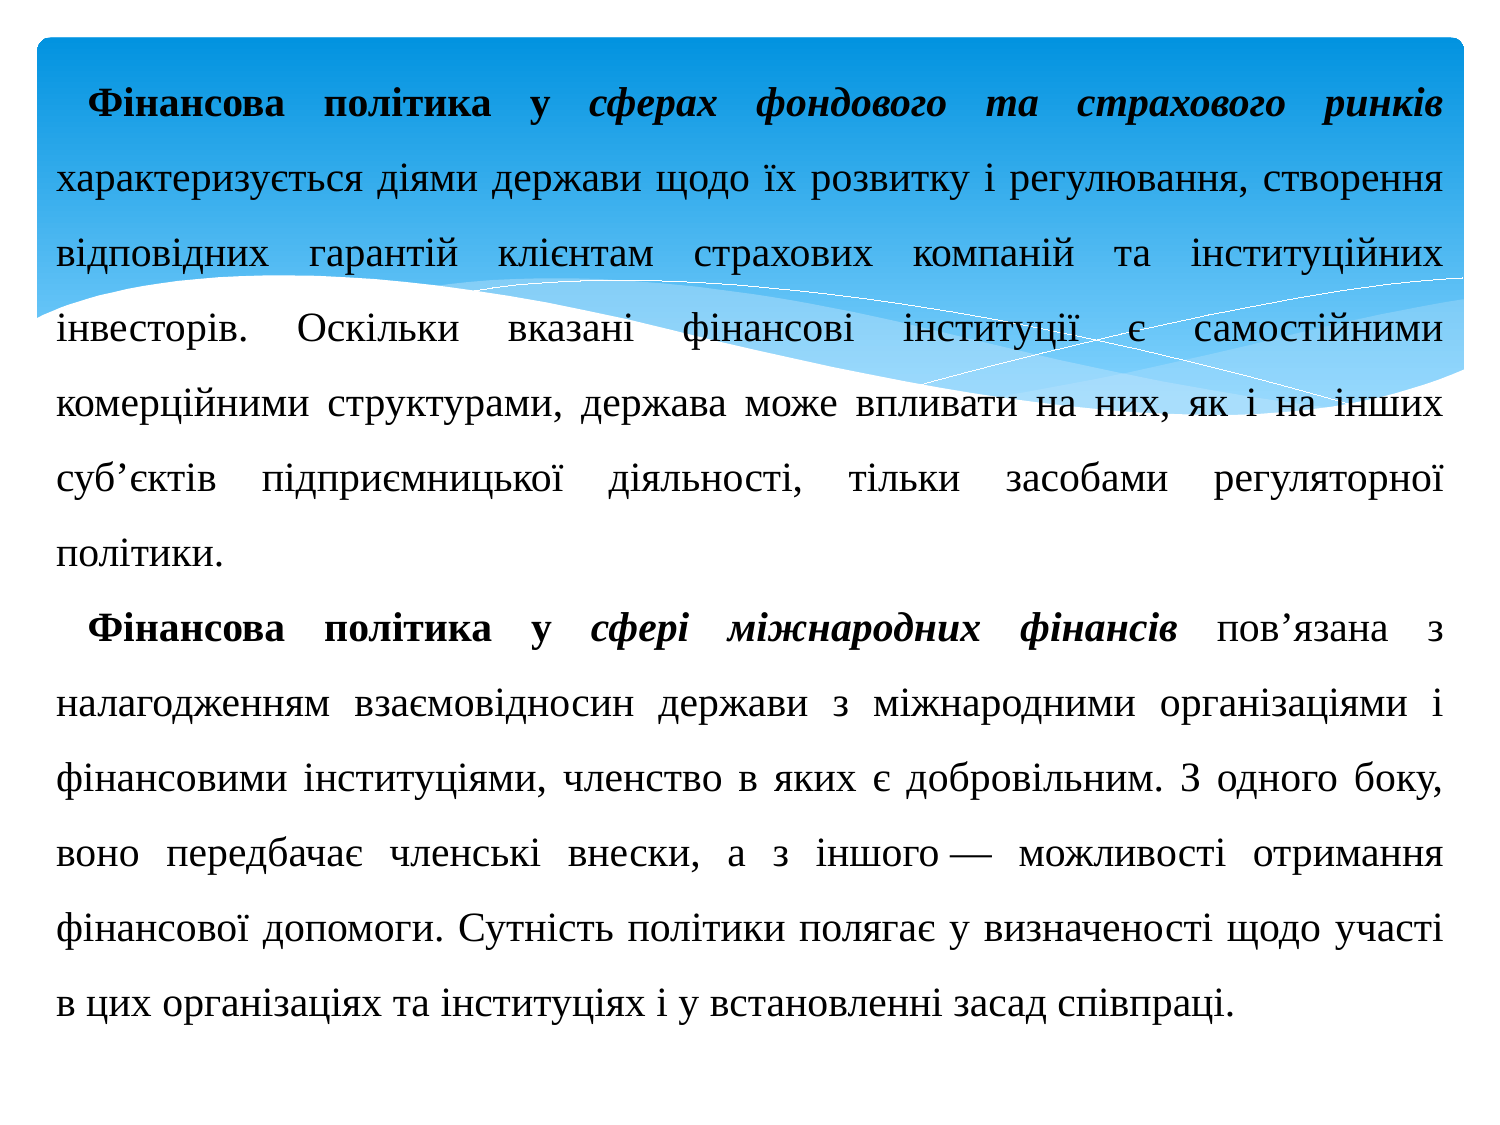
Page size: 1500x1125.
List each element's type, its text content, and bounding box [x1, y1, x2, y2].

text_box Фінансова політика у сферах фондового та страхового ринків характеризується діями держави щодо їх розвитку і регулювання, створення відповідних гарантій клієнтам страхових компаній та інституційних інвесторів. Оскільки вказані фінансові інституції є самостійними комерційними структурами, держава може впливати на них, як і на інших суб’єктів підприємницької діяльності, тільки засобами регуляторної політики. Фінансова політика у сфері міжнародних фінансів пов’язана з налагодженням взаємовідносин держави з міжнародними організаціями і фінансовими інституціями, членство в яких є добровільним. З одного боку, воно передбачає членські внески, а з іншого — можливості отримання фінансової допомоги. Сутність по­літики полягає у визначеності щодо участі в цих організаціях та інституціях і у встановленні засад співпраці. [41, 42, 1459, 1033]
